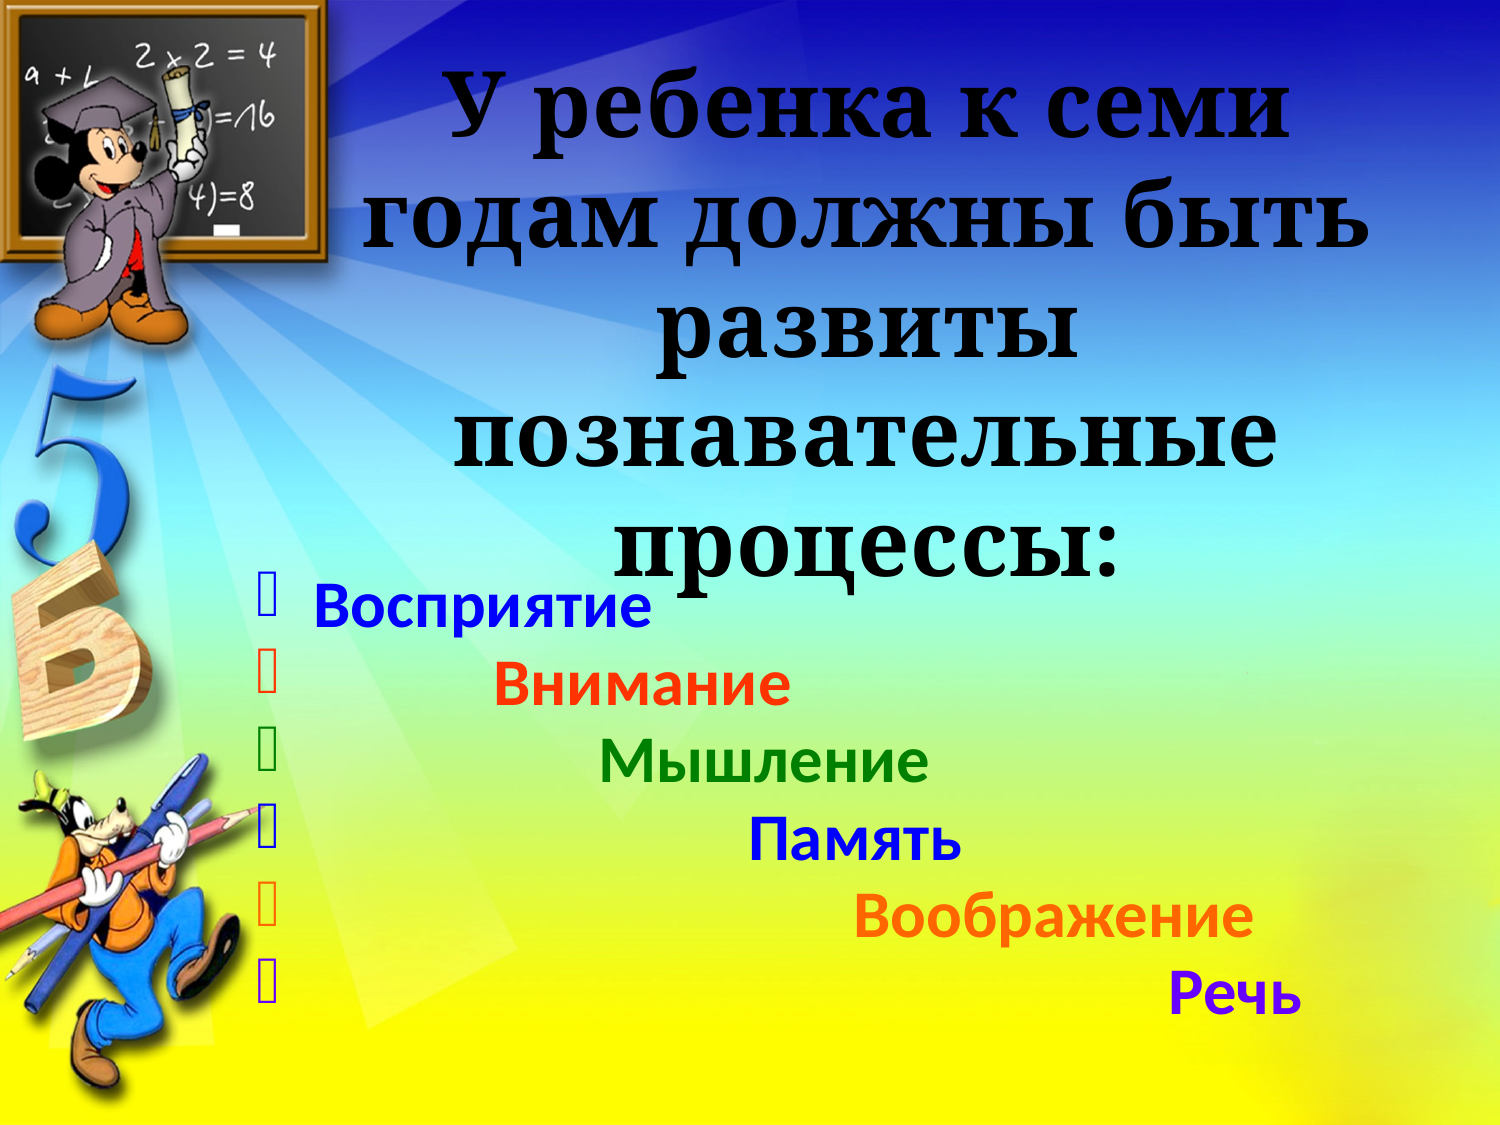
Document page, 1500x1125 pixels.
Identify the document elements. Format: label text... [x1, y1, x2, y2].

text_box Восприятие Внимание Мышление Память Воображение Речь [242, 468, 1447, 1071]
title У ребенка к семи годам должны быть развиты познавательные процессы: [319, 101, 1417, 468]
picture [0, 0, 1500, 1125]
